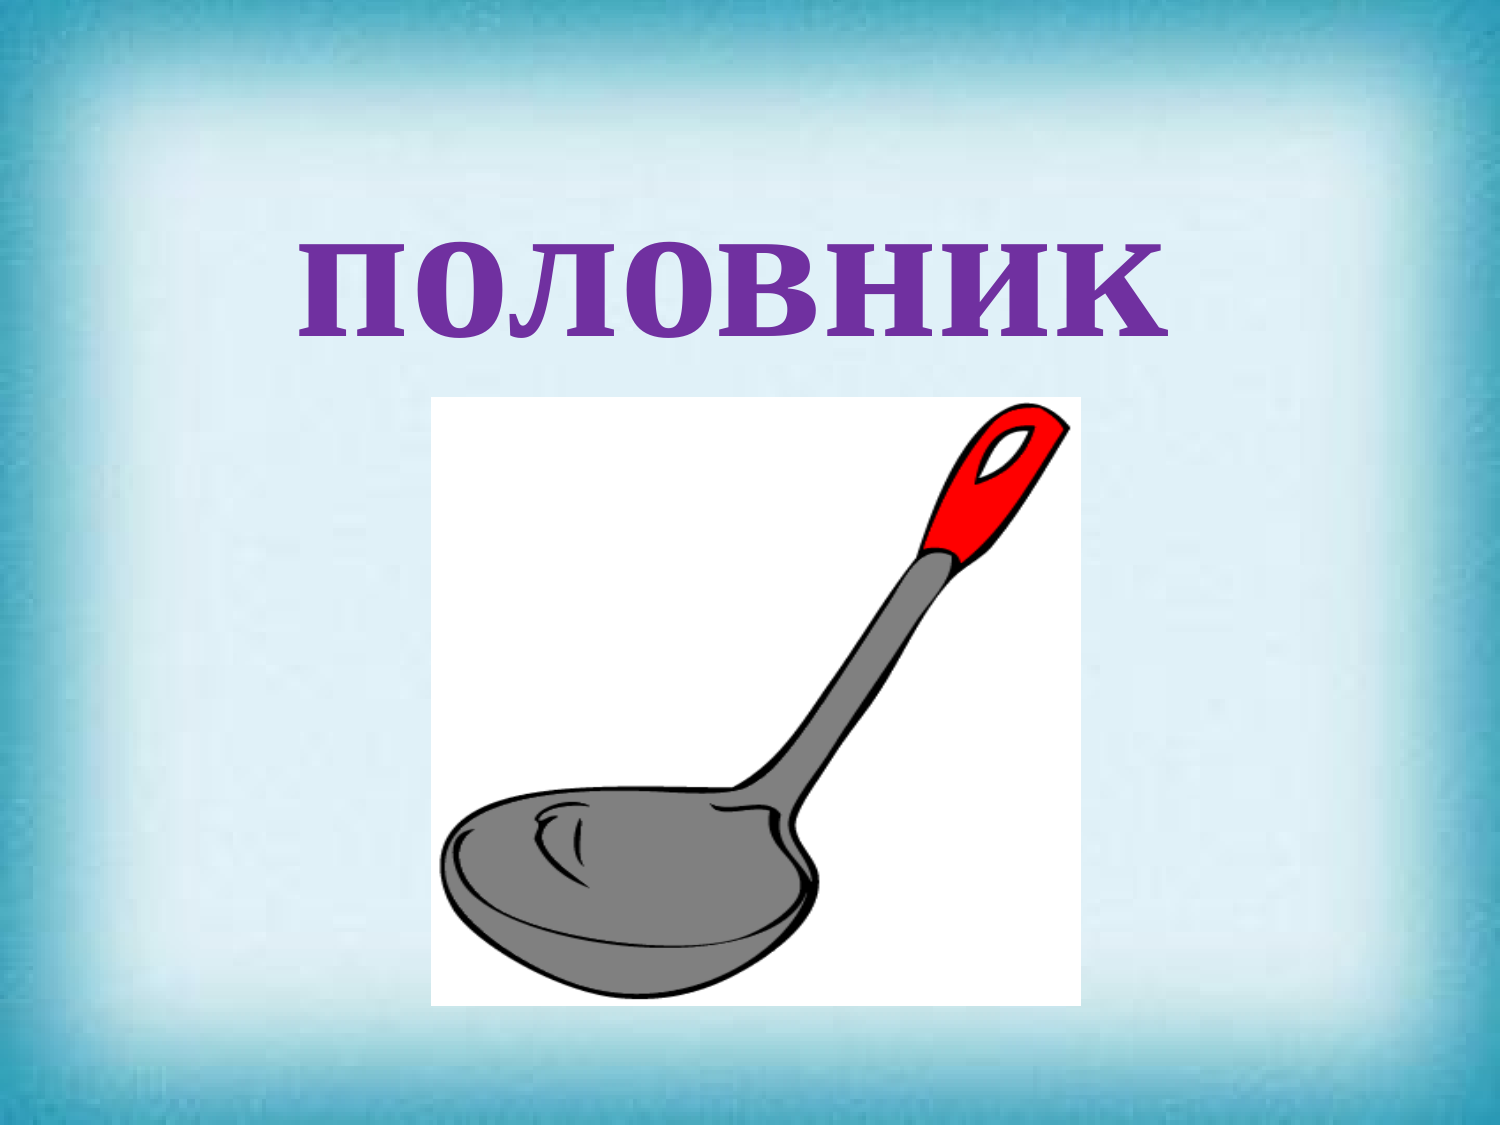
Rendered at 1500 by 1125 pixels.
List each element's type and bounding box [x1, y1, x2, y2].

list [0, 0, 1500, 1125]
picture [430, 396, 1081, 1006]
